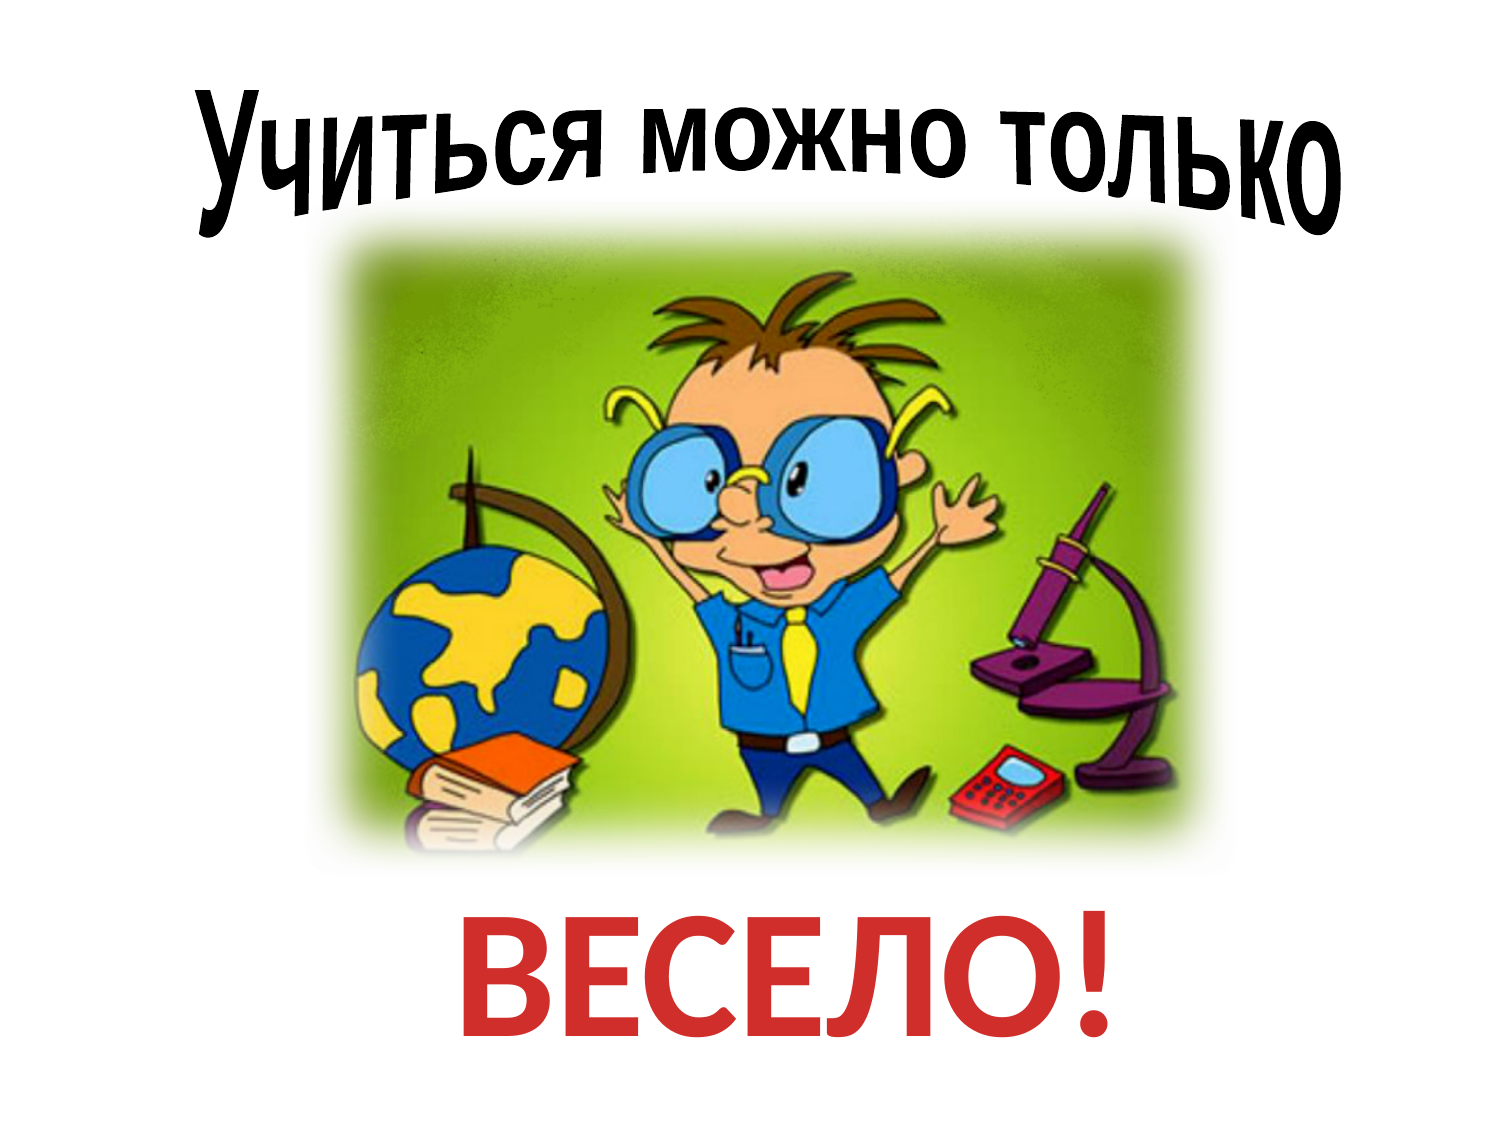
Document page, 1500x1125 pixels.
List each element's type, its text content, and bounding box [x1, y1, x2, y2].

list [300, 194, 1237, 877]
text_box ВЕСЕЛО! [438, 886, 1140, 1081]
